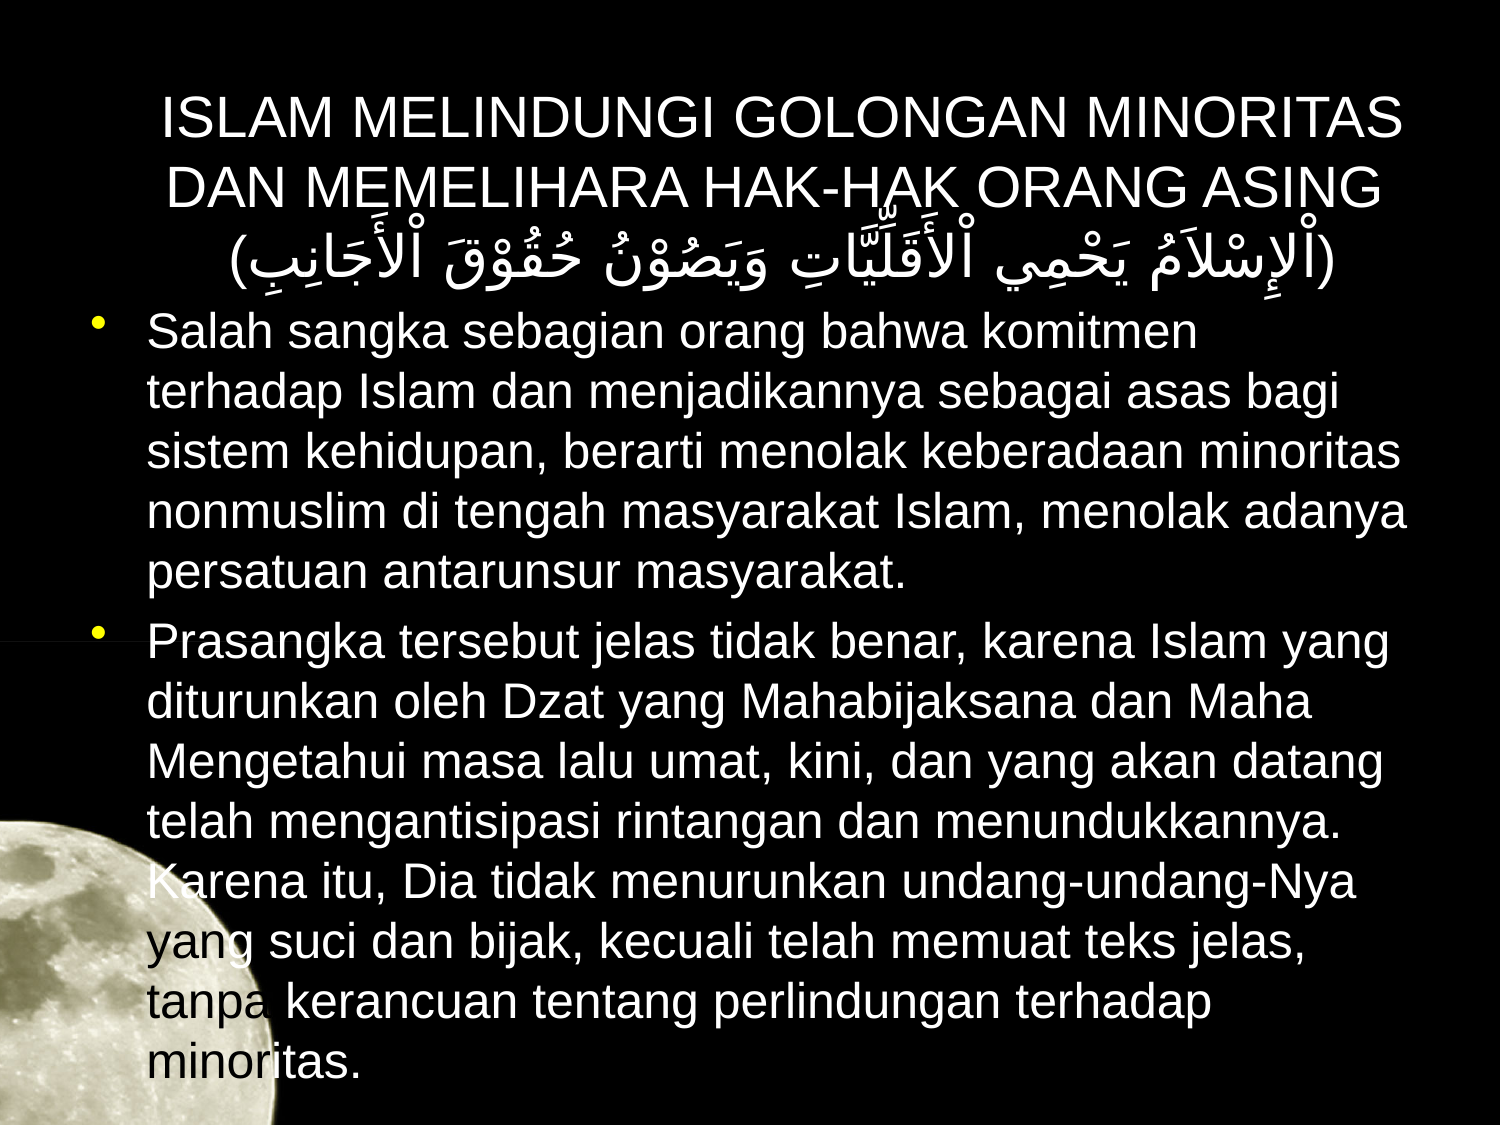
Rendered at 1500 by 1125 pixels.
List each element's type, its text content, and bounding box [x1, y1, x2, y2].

list Salah sangka sebagian orang bahwa komitmen terhadap Islam dan menjadikannya sebagai asas bagi sistem kehidupan, berarti menolak keberadaan minoritas nonmuslim di tengah masyarakat Islam, menolak adanya persatuan antarunsur masyarakat. Prasangka tersebut jelas tidak benar, karena Islam yang diturunkan oleh Dzat yang Mahabijaksana dan Maha Mengetahui masa lalu umat, kini, dan yang akan datang telah mengantisipasi rintangan dan menundukkannya. Karena itu, Dia tidak menurunkan undang-undang-Nya yang suci dan bijak, kecuali telah memuat teks jelas, tanpa kerancuan tentang perlindungan terhadap minoritas. [74, 290, 1426, 1006]
title ISLAM MELINDUNGI GOLONGAN MINORITAS DAN MEMELIHARA HAK-HAK ORANG ASING (اْلإِسْلاَمُ يَحْمِي اْلأَقَلِّيَّاتِ وَيَصُوْنُ حُقُوْقَ اْلأَجَانِبِ) [74, 89, 1426, 278]
picture [0, 641, 324, 1125]
